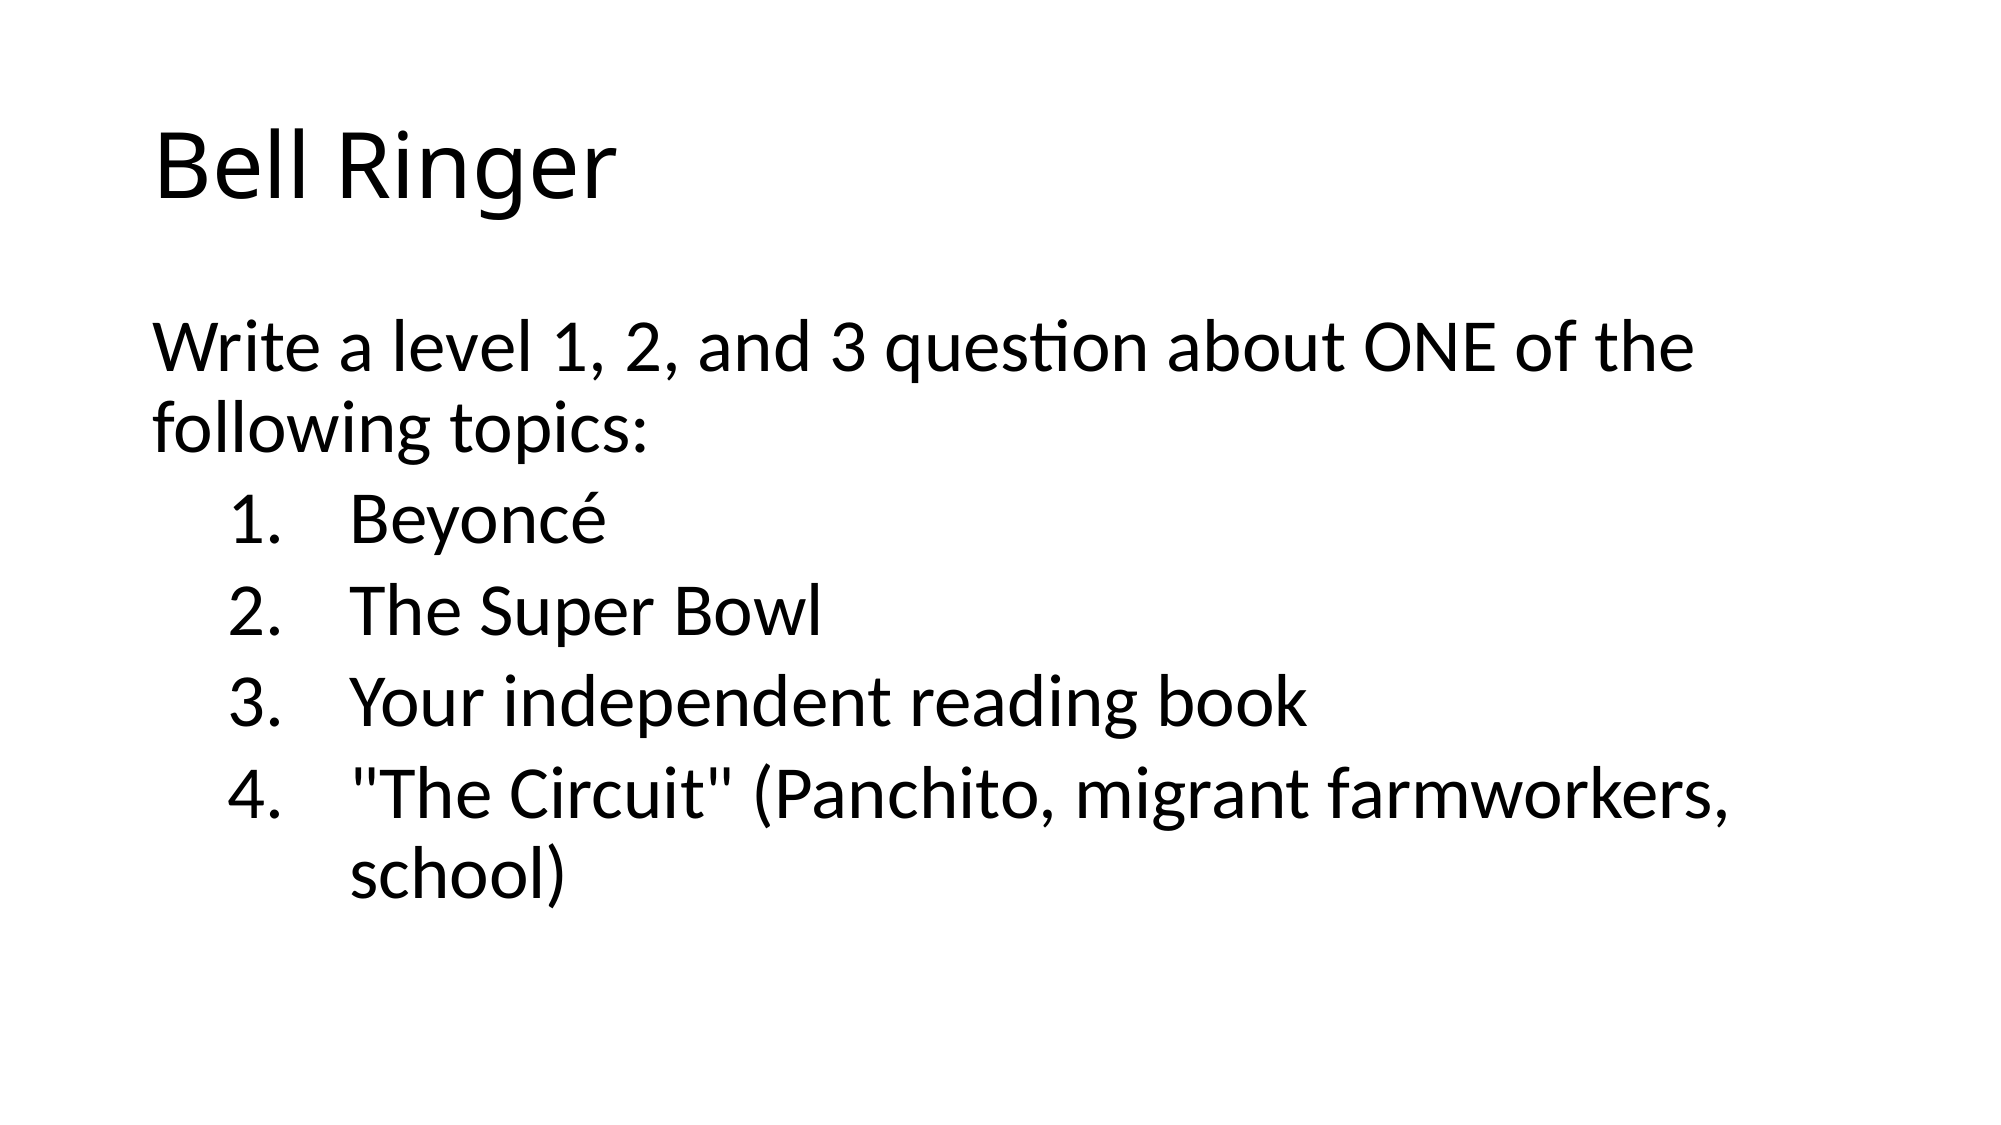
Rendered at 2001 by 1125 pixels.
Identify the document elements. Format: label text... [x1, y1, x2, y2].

list Write a level 1, 2, and 3 question about ONE of the following topics: Beyoncé The Super Bowl Your independent reading book "The Circuit" (Panchito, migrant farmworkers, school) [137, 299, 1863, 1014]
title Bell Ringer [137, 59, 1863, 278]
